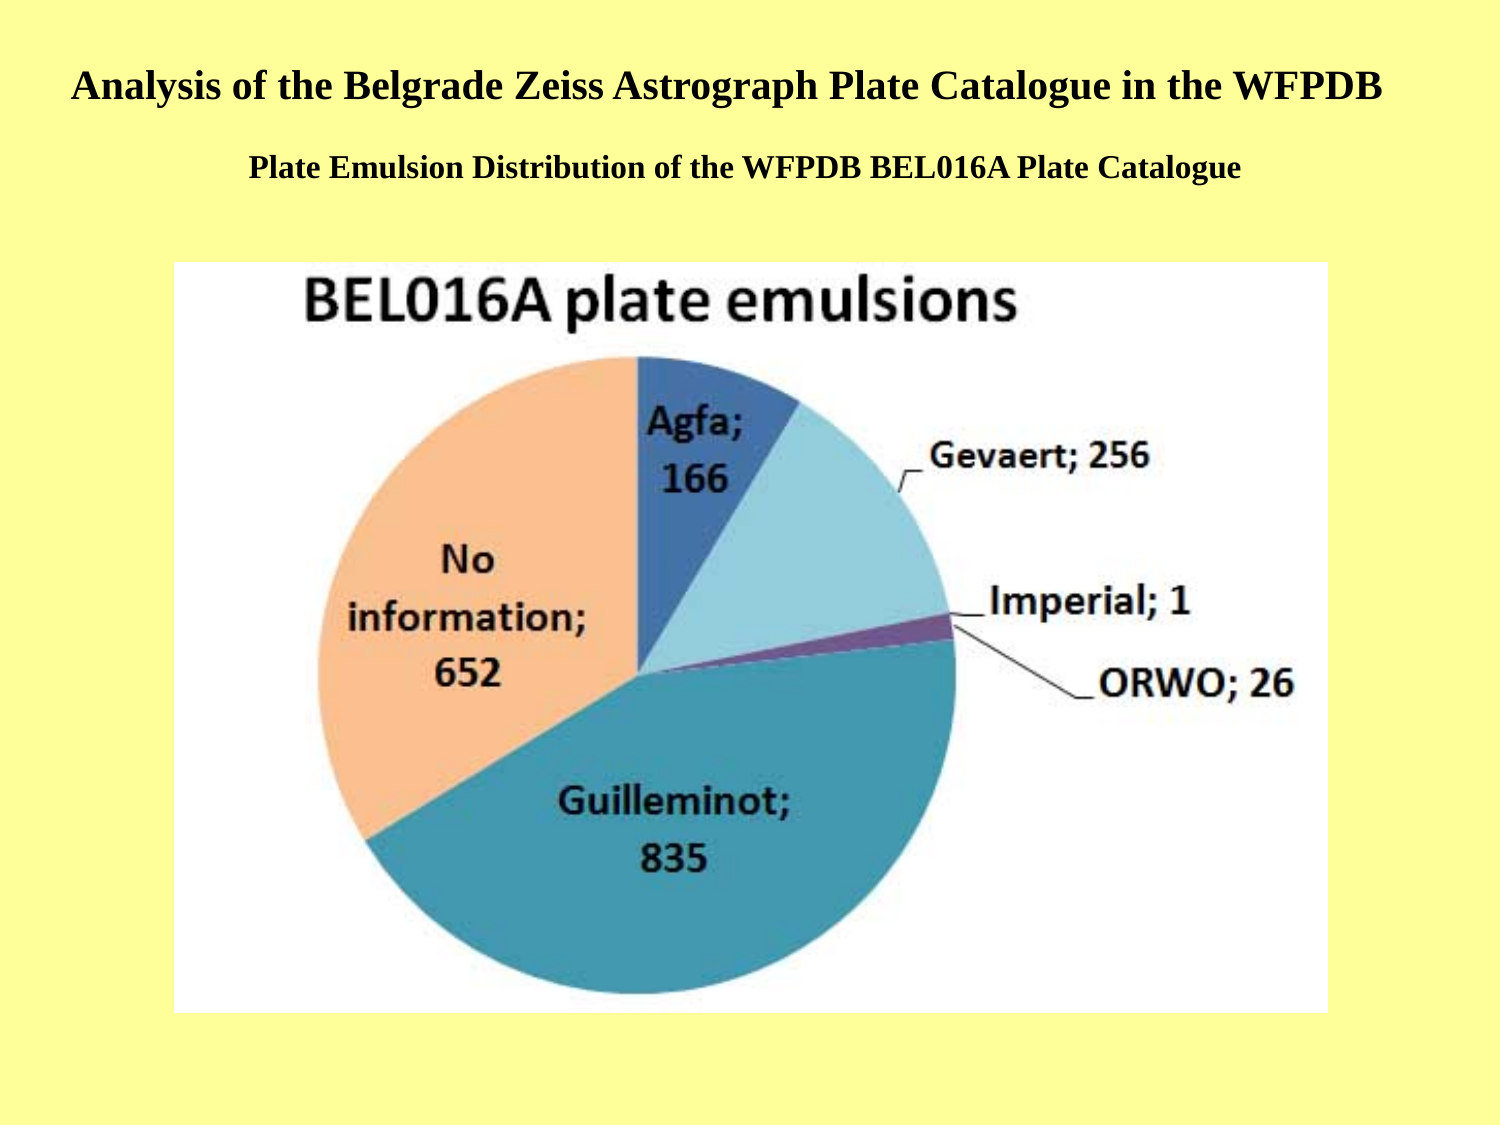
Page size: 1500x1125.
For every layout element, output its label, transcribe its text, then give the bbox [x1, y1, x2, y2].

picture [174, 262, 1328, 1014]
text_box Plate Emulsion Distribution of the WFPDB BEL016A Plate Catalogue [0, 137, 1500, 193]
list Analysis of the Belgrade Zeiss Astrograph Plate Catalogue in the WFPDB [0, 49, 1500, 126]
